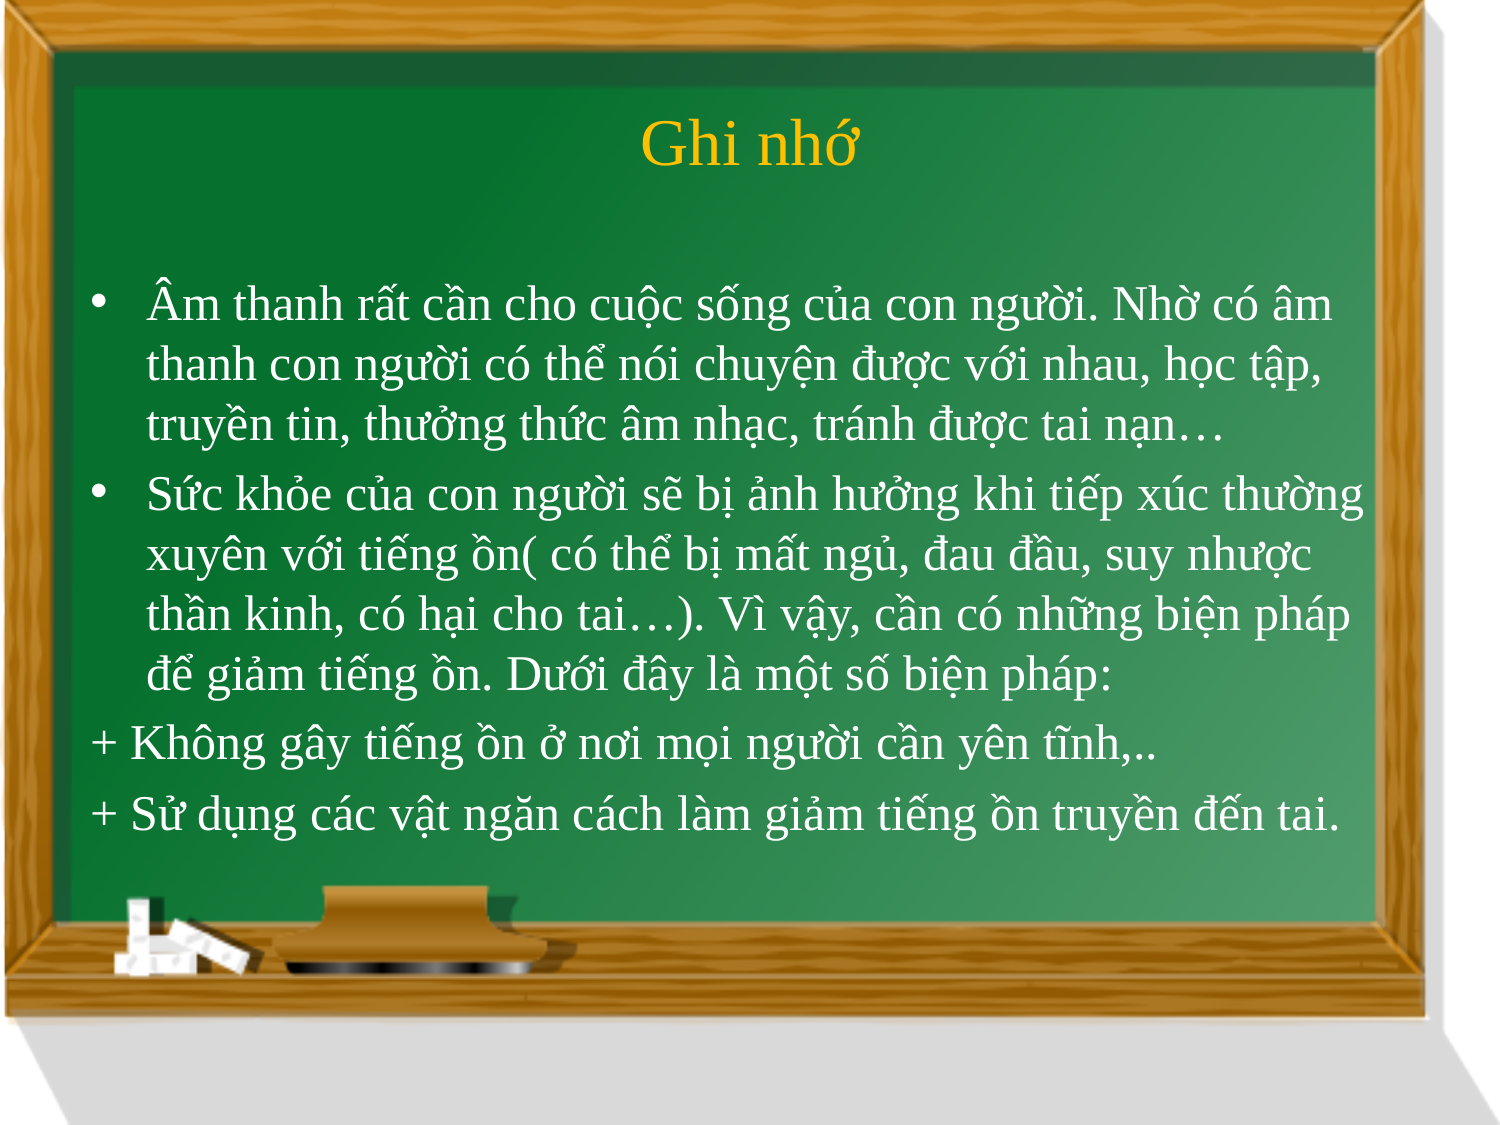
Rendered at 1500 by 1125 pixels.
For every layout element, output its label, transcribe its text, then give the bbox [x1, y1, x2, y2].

list Âm thanh rất cần cho cuộc sống của con người. Nhờ có âm thanh con người có thể nói chuyện được với nhau, học tập, truyền tin, thưởng thức âm nhạc, tránh được tai nạn… Sức khỏe của con người sẽ bị ảnh hưởng khi tiếp xúc thường xuyên với tiếng ồn( có thể bị mất ngủ, đau đầu, suy nhược thần kinh, có hại cho tai…). Vì vậy, cần có những biện pháp để giảm tiếng ồn. Dưới đây là một số biện pháp: + Không gây tiếng ồn ở nơi mọi người cần yên tĩnh,.. + Sử dụng các vật ngăn cách làm giảm tiếng ồn truyền đến tai. [75, 262, 1425, 1005]
title Ghi nhớ [75, 45, 1425, 233]
picture [0, 0, 1500, 1125]
